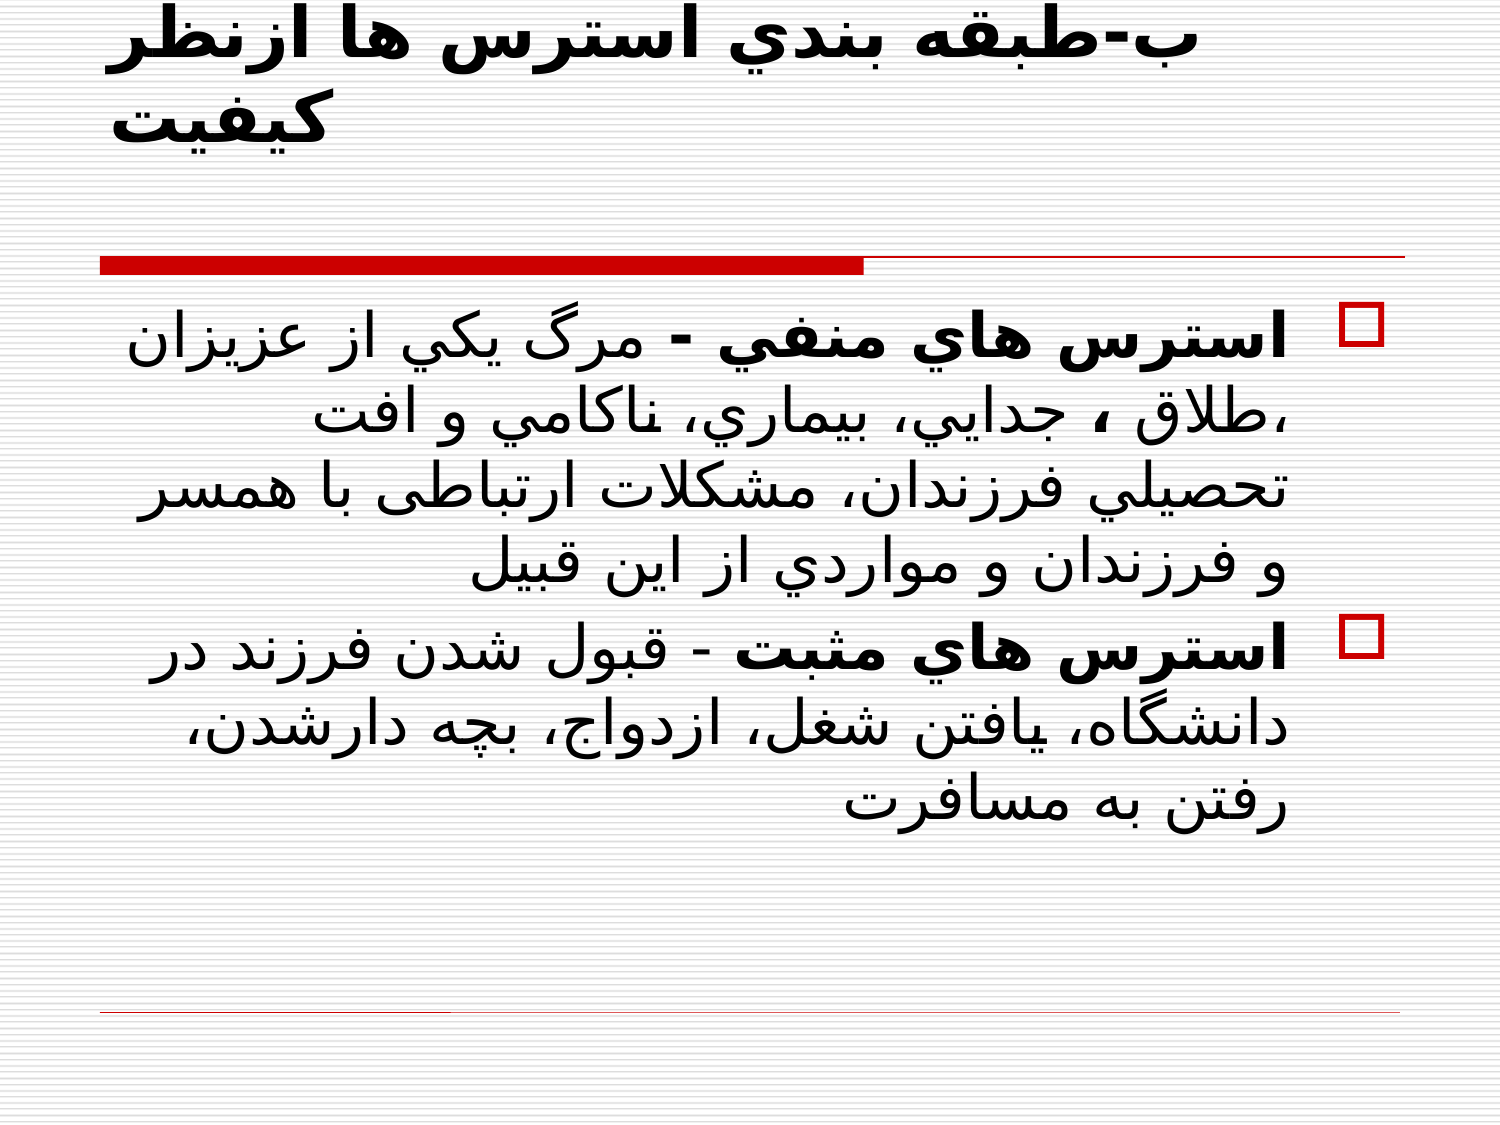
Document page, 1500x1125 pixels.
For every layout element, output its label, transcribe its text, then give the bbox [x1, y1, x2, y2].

list استرس هاي منفي - مرگ يكي از عزيزان ،طلاق ، جدايي، بيماري، ناكامي و افت تحصيلي فرزندان، مشكلات ارتباطی با همسر و فرزندان و مواردي از اين قبيل استرس هاي مثبت - قبول شدن فرزند در دانشگاه، يافتن شغل، ازدواج، بچه دارشدن، رفتن به مسافرت [92, 287, 1406, 988]
picture [0, 0, 1500, 1125]
title ب-طبقه بندي استرس ها ازنظر كيفيت [94, 50, 1407, 250]
